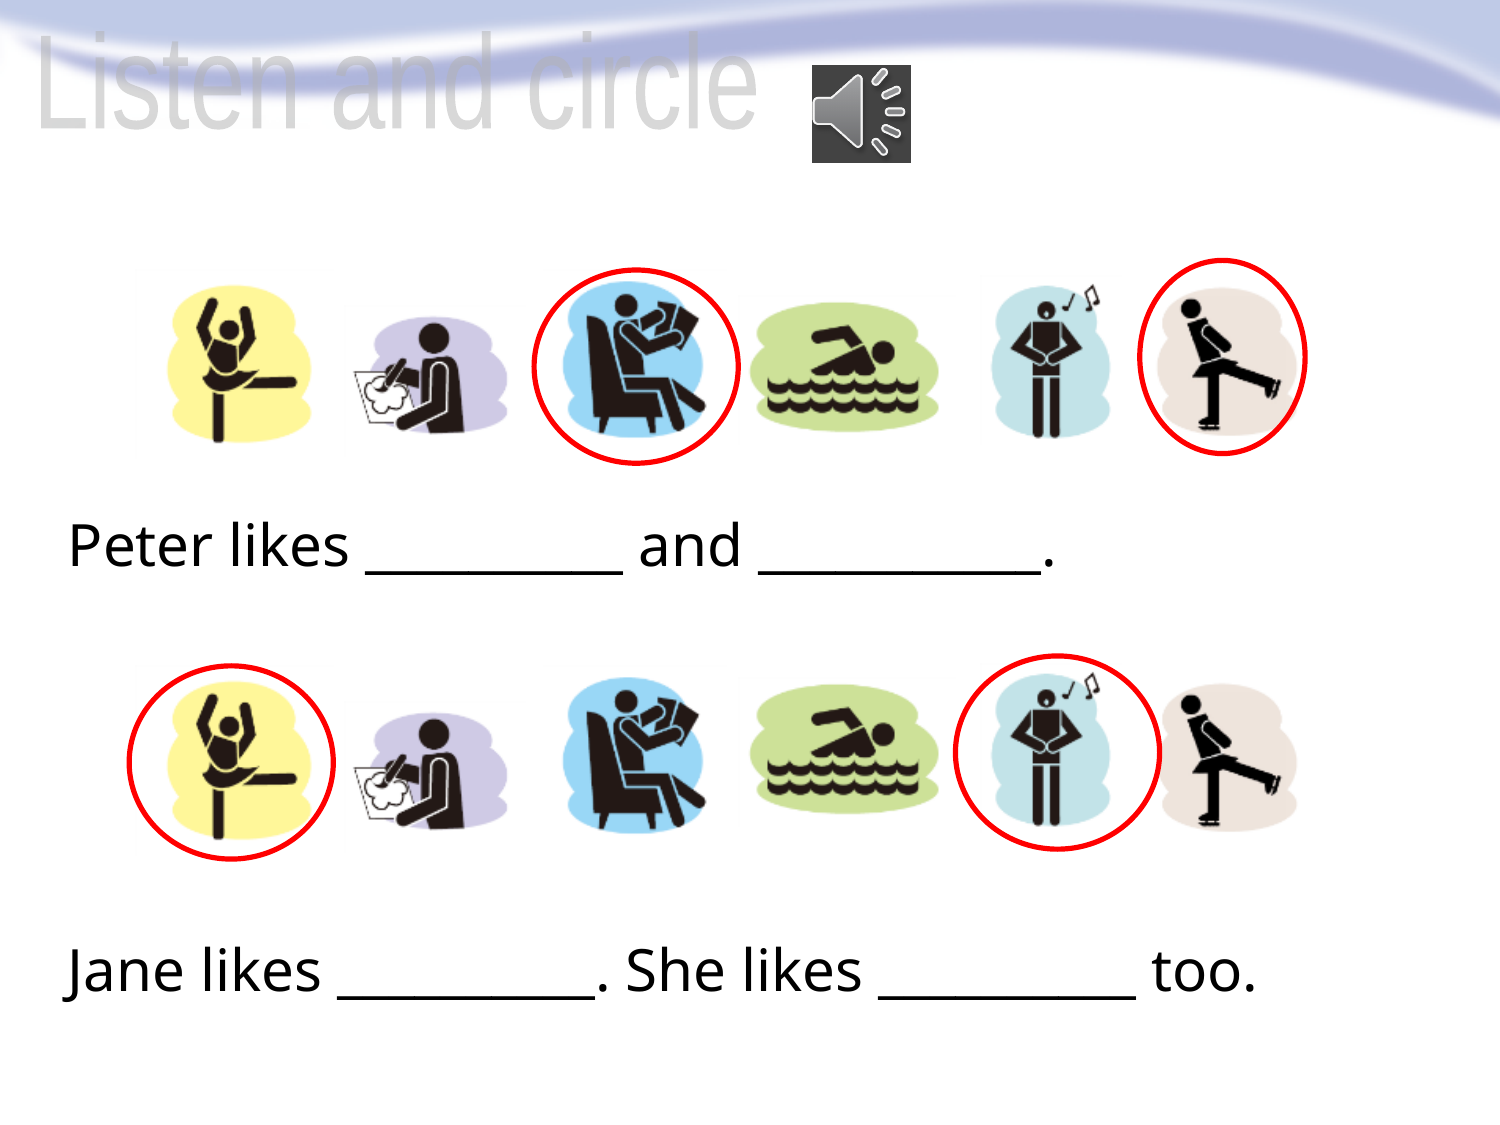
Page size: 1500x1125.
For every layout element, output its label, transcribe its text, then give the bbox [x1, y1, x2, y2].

text_box [1018, 653, 1097, 661]
text_box [1009, 840, 1106, 852]
picture [543, 665, 727, 848]
text_box [961, 693, 974, 812]
picture [979, 663, 1123, 833]
picture [344, 304, 526, 457]
text_box [1127, 678, 1134, 827]
picture [737, 677, 956, 828]
text_box [599, 459, 673, 466]
text_box [531, 333, 538, 400]
text_box Peter likes __________ and ___________. [53, 500, 1306, 586]
text_box [1170, 258, 1275, 279]
text_box Jane likes __________. She likes __________ too. [53, 925, 1459, 1011]
picture [1139, 677, 1306, 844]
picture [737, 295, 956, 445]
picture [344, 700, 526, 853]
picture [811, 64, 912, 165]
picture [543, 269, 727, 452]
picture [979, 275, 1123, 445]
picture [1139, 281, 1306, 448]
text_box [0, 0, 1500, 130]
picture [135, 665, 334, 856]
picture [135, 269, 334, 460]
